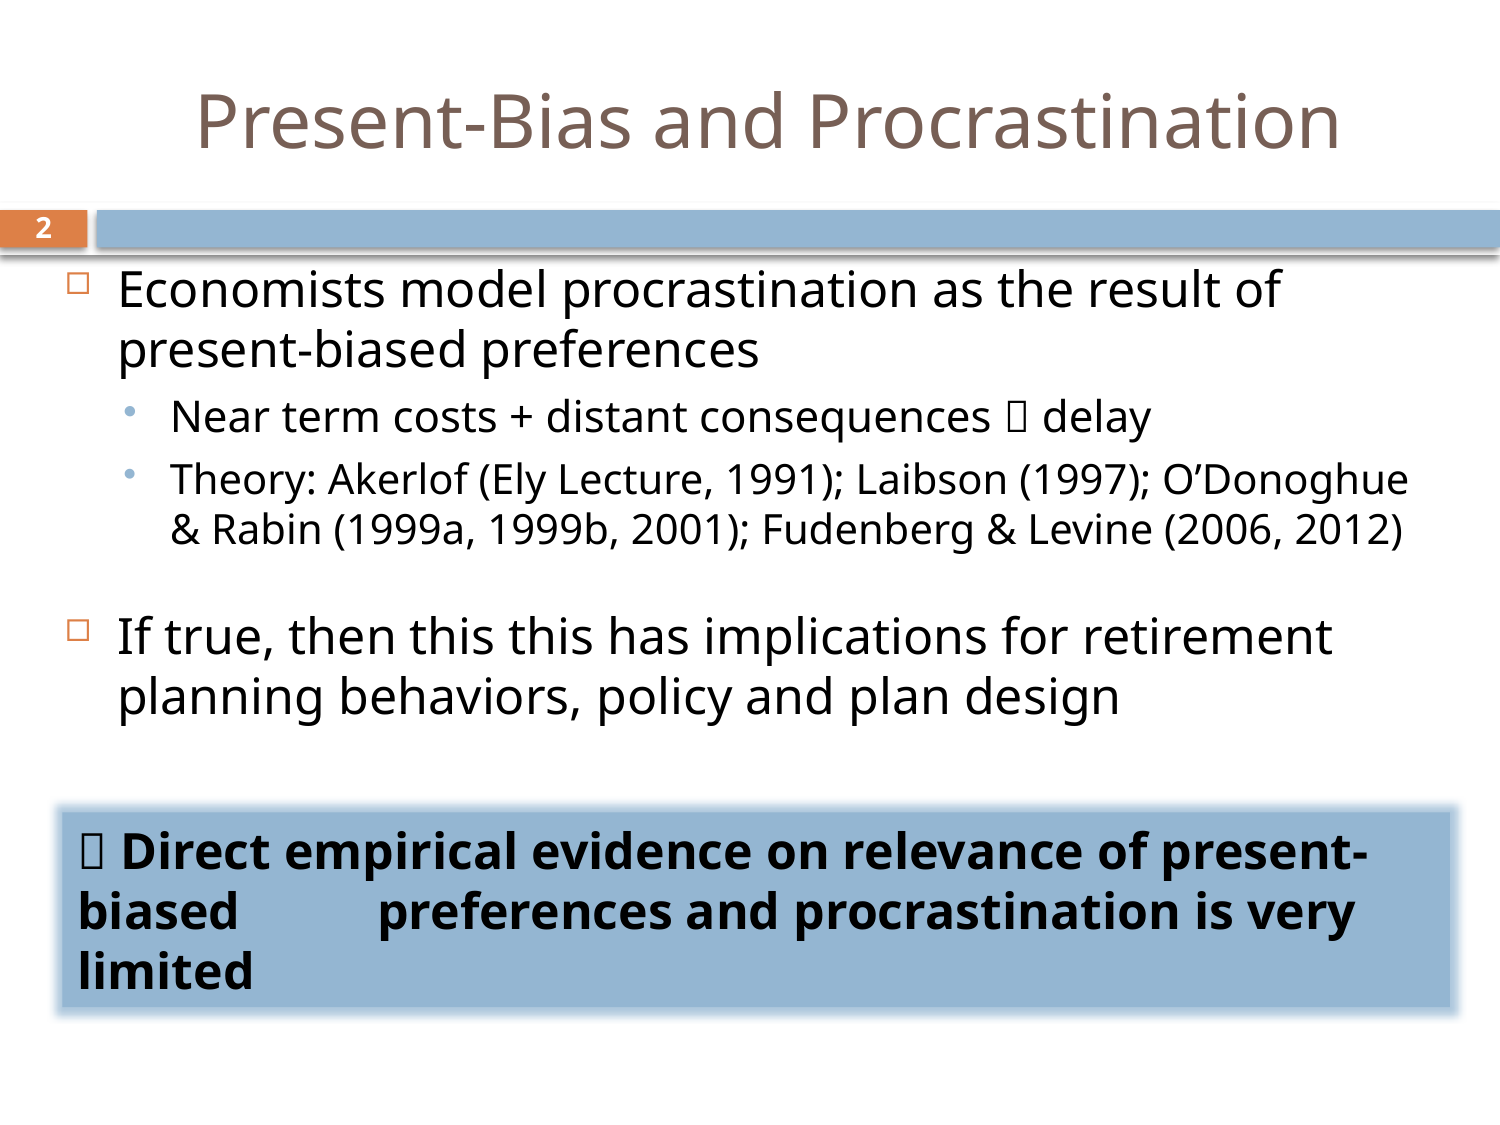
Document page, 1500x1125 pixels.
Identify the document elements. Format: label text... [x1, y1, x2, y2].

slide_number 2 [0, 208, 88, 249]
text_box  Direct empirical evidence on relevance of present-biased preferences and procrastination is very limited [62, 812, 1450, 1008]
title Present-Bias and Procrastination [100, 37, 1438, 200]
list Economists model procrastination as the result of present-biased preferences Near term costs + distant consequences  delay Theory: Akerlof (Ely Lecture, 1991); Laibson (1997); O’Donoghue & Rabin (1999a, 1999b, 2001); Fudenberg & Levine (2006, 2012) If true, then this this has implications for retirement planning behaviors, policy and plan design [50, 249, 1425, 800]
